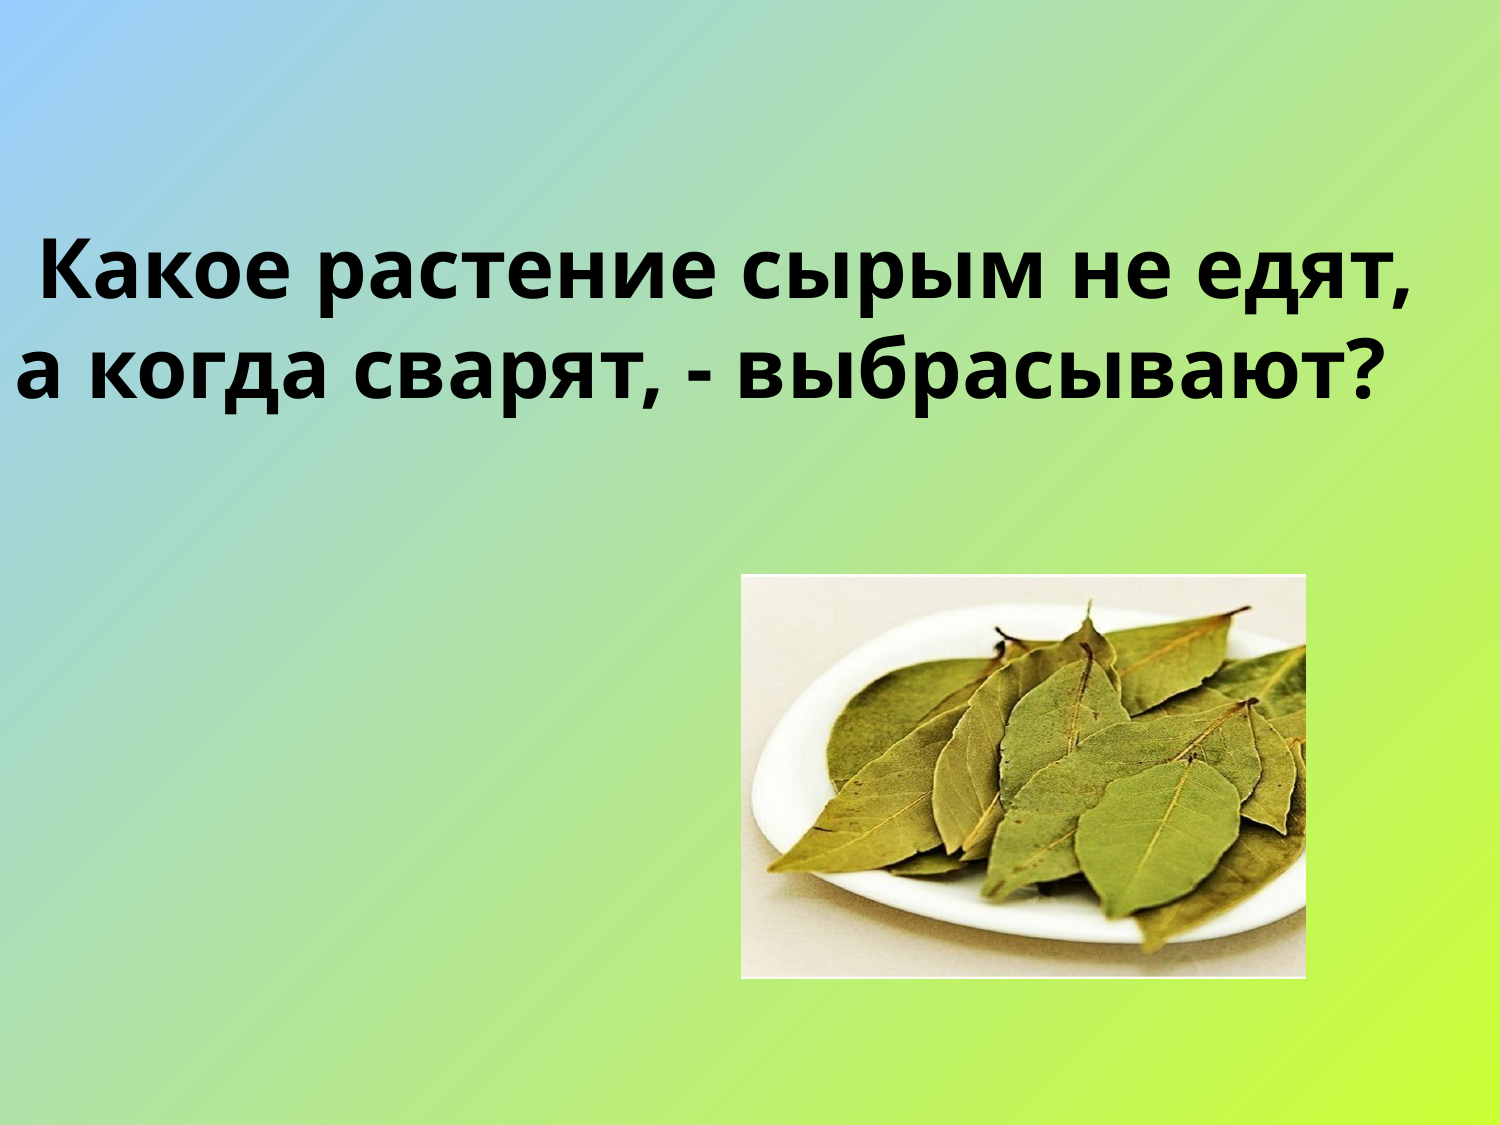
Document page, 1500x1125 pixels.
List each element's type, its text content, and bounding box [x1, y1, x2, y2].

text_box Какое растение сырым не едят, а когда сварят, - выбрасывают? [0, 208, 1483, 423]
picture [740, 573, 1306, 979]
